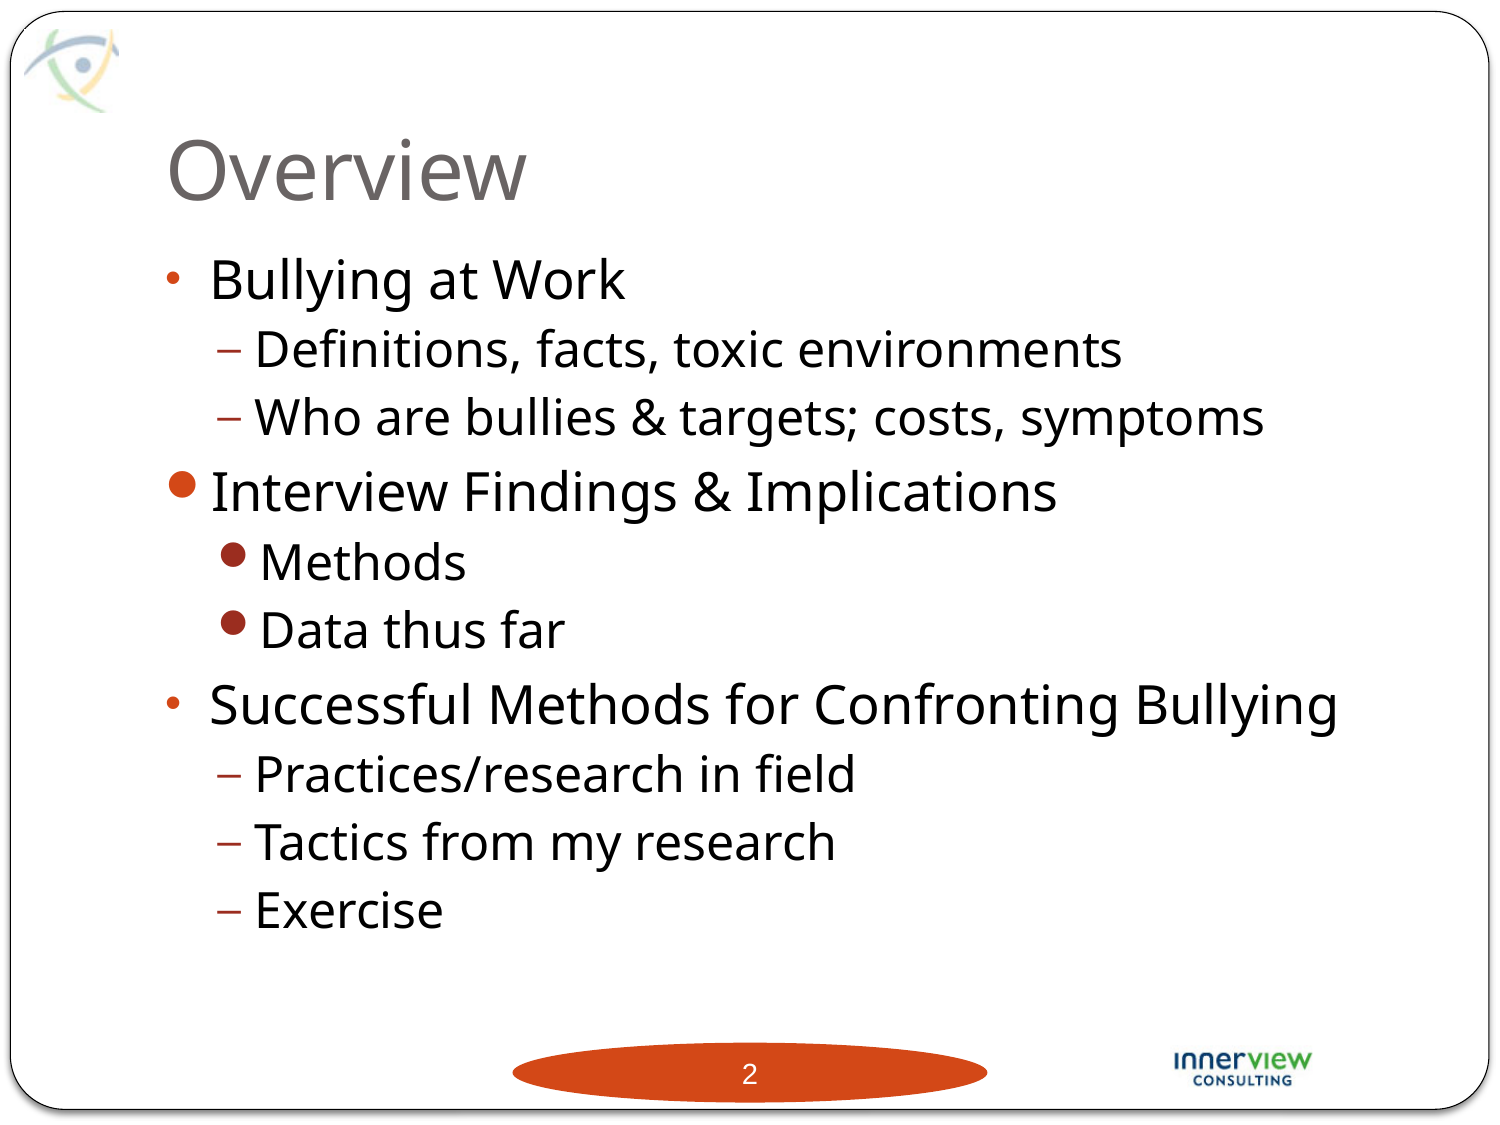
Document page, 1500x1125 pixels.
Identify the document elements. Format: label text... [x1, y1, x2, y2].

list Bullying at Work Definitions, facts, toxic environments Who are bullies & targets; costs, symptoms Interview Findings & Implications Methods Data thus far Successful Methods for Confronting Bullying Practices/research in field Tactics from my research Exercise [149, 237, 1426, 988]
slide_number 2 [512, 1042, 988, 1103]
picture [1037, 1037, 1450, 1100]
picture [24, 29, 119, 113]
title Overview [149, 44, 1426, 233]
